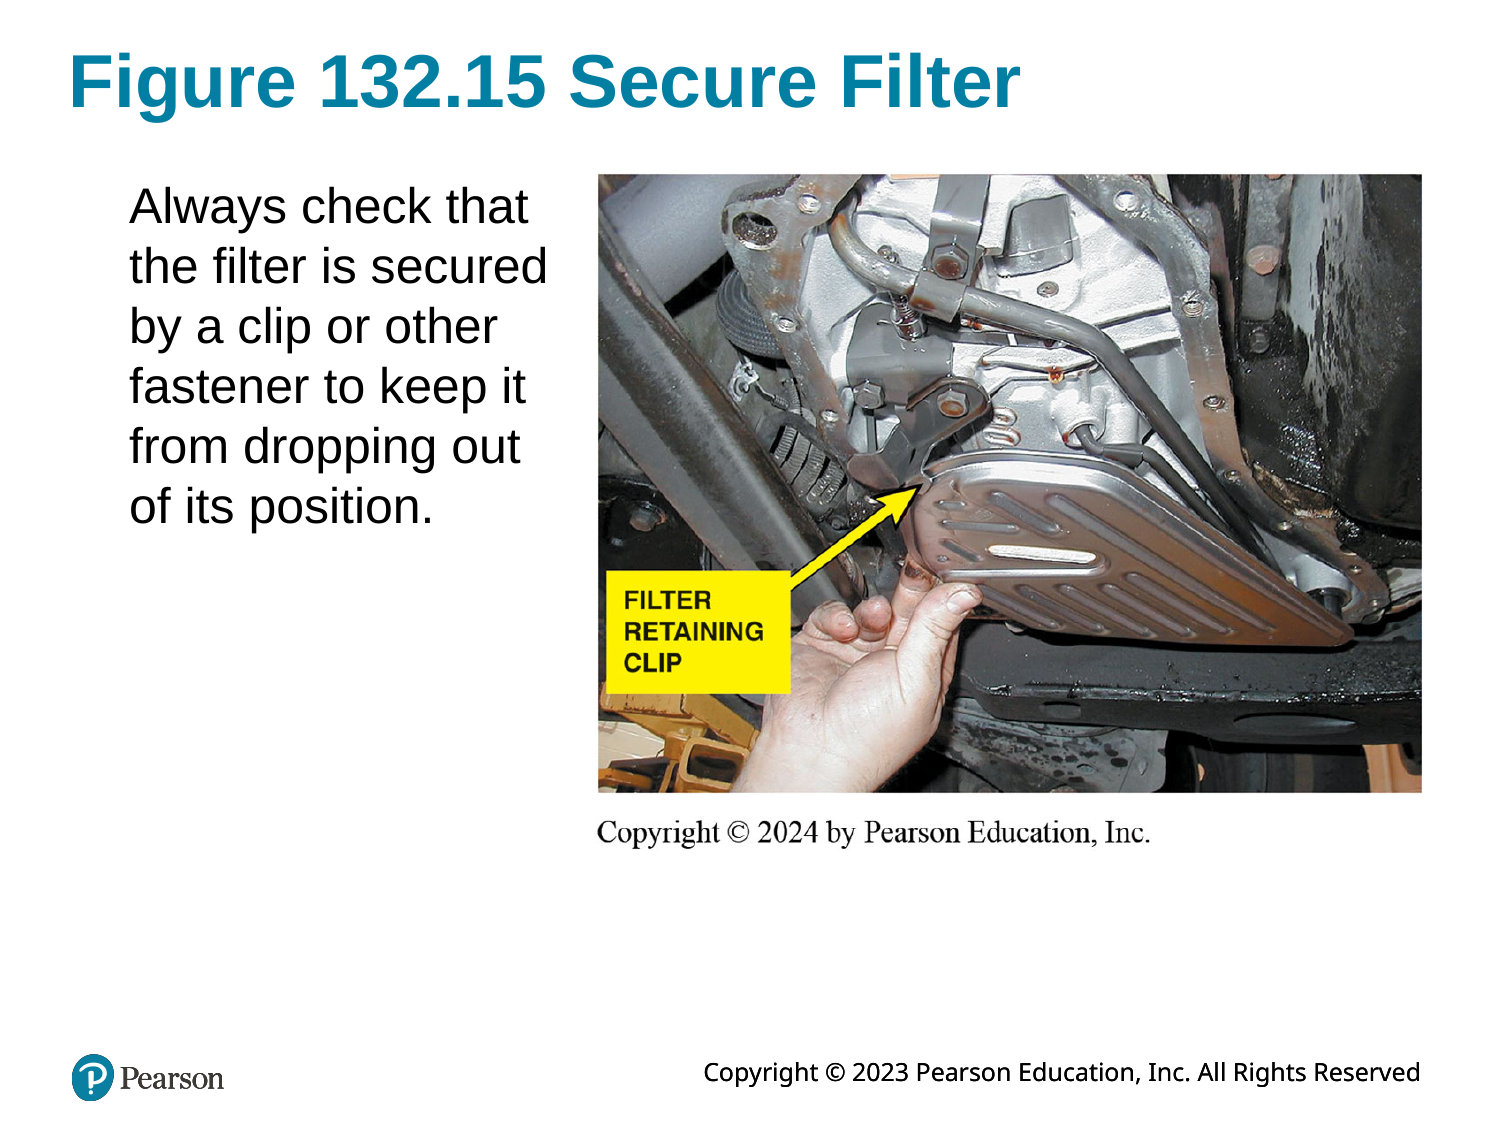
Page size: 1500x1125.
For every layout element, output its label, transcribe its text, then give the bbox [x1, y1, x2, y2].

picture [98, 1054, 224, 1101]
picture [80, 1063, 106, 1088]
picture [72, 1088, 83, 1101]
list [596, 172, 1424, 851]
title Figure 132.15 Secure Filter [68, 24, 1418, 131]
picture [72, 1054, 87, 1070]
list Always check that the filter is secured by a clip or other fastener to keep it from dropping out of its position. [112, 166, 558, 638]
